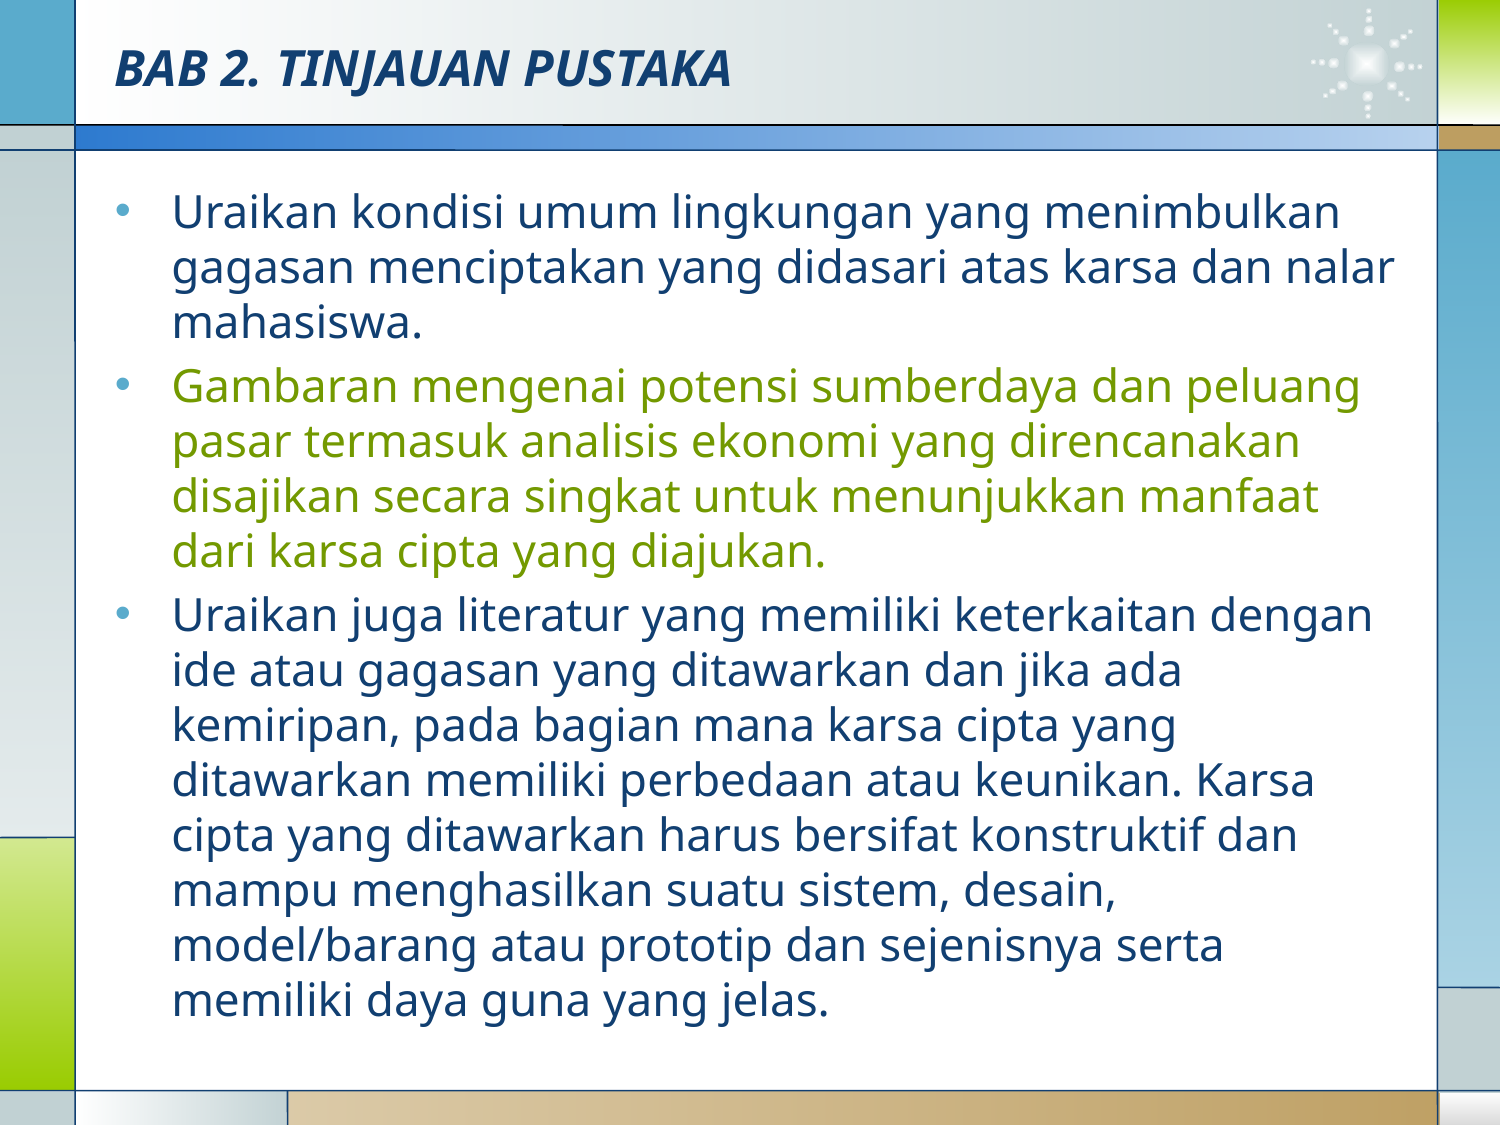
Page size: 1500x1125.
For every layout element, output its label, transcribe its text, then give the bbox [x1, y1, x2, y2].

title BAB 2. TINJAUAN PUSTAKA [99, 19, 1413, 113]
list Uraikan kondisi umum lingkungan yang menimbulkan gagasan menciptakan yang didasari atas karsa dan nalar mahasiswa. Gambaran mengenai potensi sumberdaya dan peluang pasar termasuk analisis ekonomi yang direncanakan disajikan secara singkat untuk menunjukkan manfaat dari karsa cipta yang diajukan. Uraikan juga literatur yang memiliki keterkaitan dengan ide atau gagasan yang ditawarkan dan jika ada kemiripan, pada bagian mana karsa cipta yang ditawarkan memiliki perbedaan atau keunikan. Karsa cipta yang ditawarkan harus bersifat konstruktif dan mampu menghasilkan suatu sistem, desain, model/barang atau prototip dan sejenisnya serta memiliki daya guna yang jelas. [99, 174, 1417, 1076]
